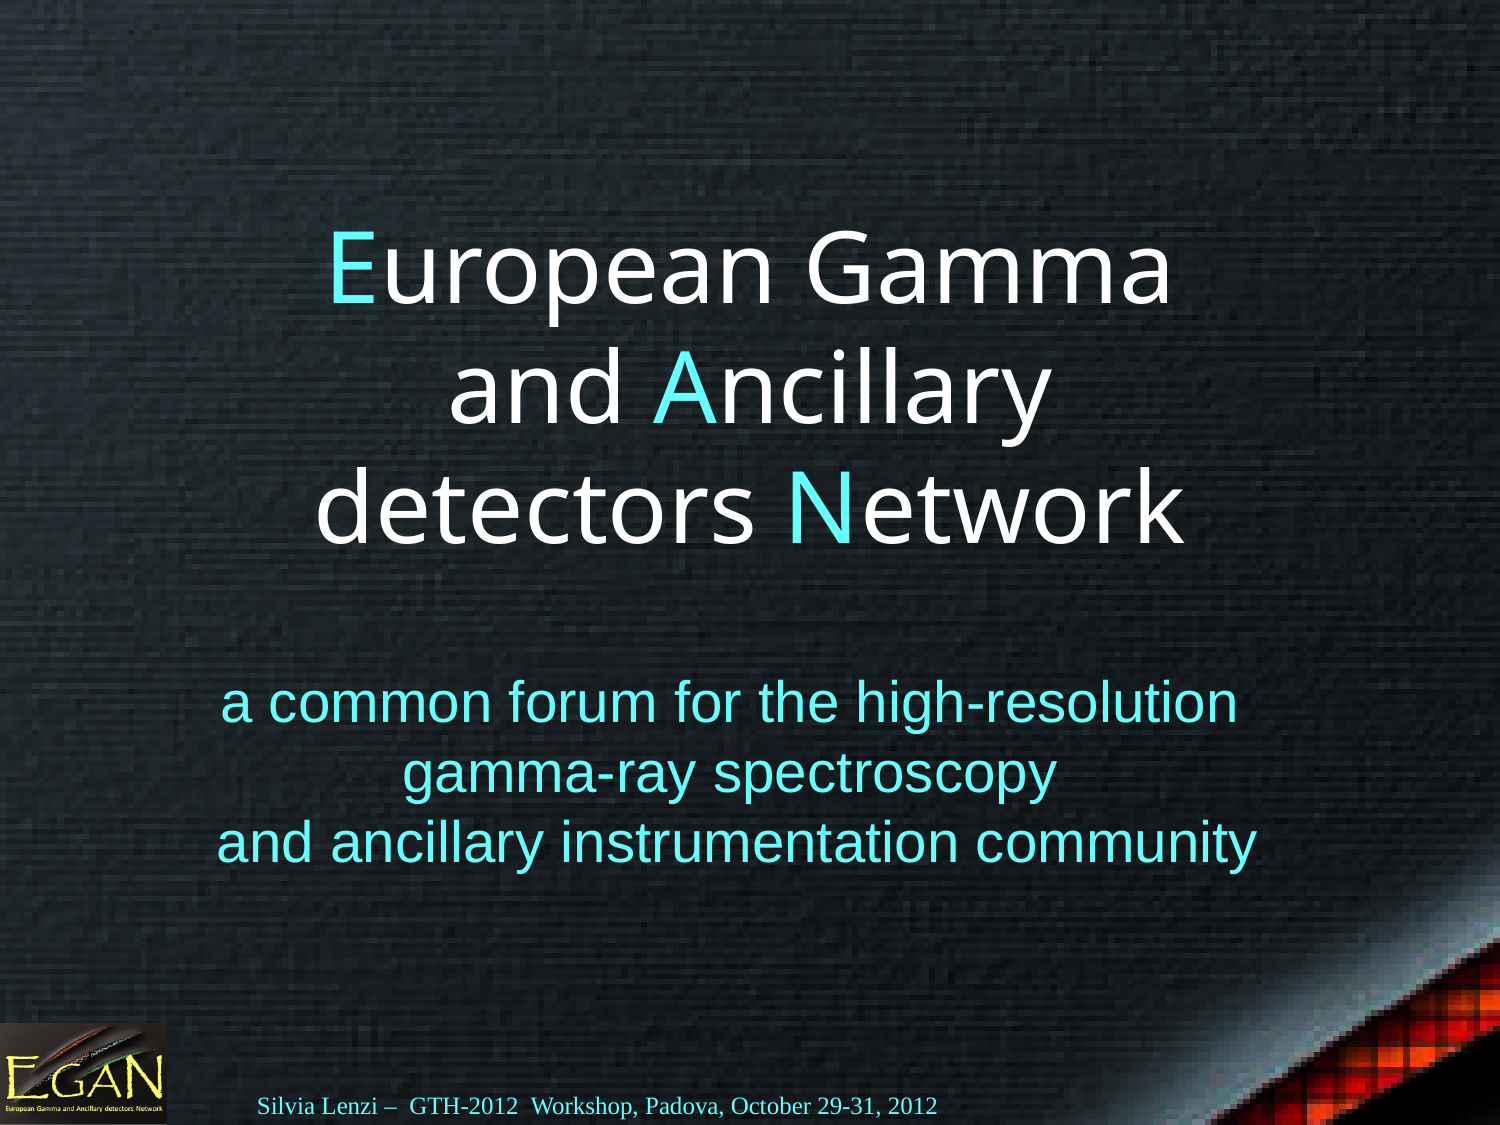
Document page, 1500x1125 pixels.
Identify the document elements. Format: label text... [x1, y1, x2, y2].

picture [0, 0, 1500, 1125]
title European Gamma and Ancillary detectors Network [218, 196, 1282, 480]
text_box a common forum for the high-resolution gamma-ray spectroscopy and ancillary instrumentation community [100, 656, 1376, 882]
